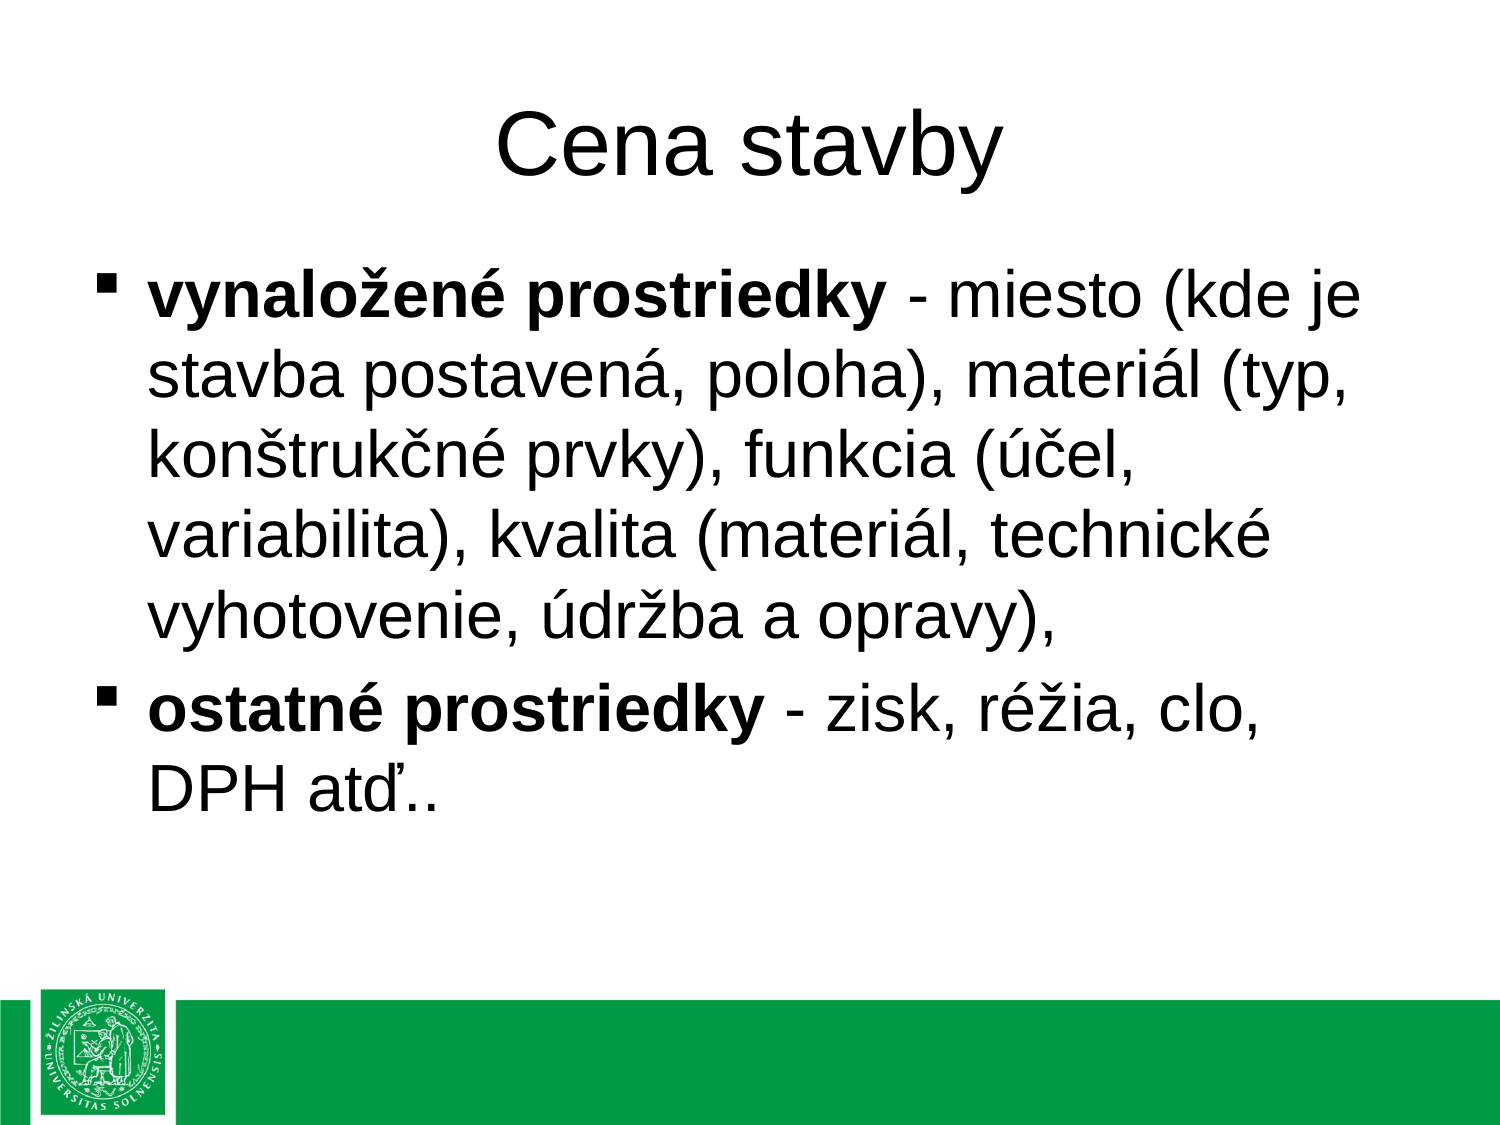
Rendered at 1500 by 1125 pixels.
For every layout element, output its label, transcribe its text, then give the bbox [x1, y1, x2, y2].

title Cena stavby [75, 45, 1425, 233]
list vynaložené prostriedky - miesto (kde je stavba postavená, poloha), materiál (typ, konštrukčné prvky), funkcia (účel, variabilita), kvalita (materiál, technické vyhotovenie, údržba a opravy), ostatné prostriedky - zisk, réžia, clo, DPH atď.. [76, 243, 1427, 957]
picture [0, 0, 1500, 1125]
